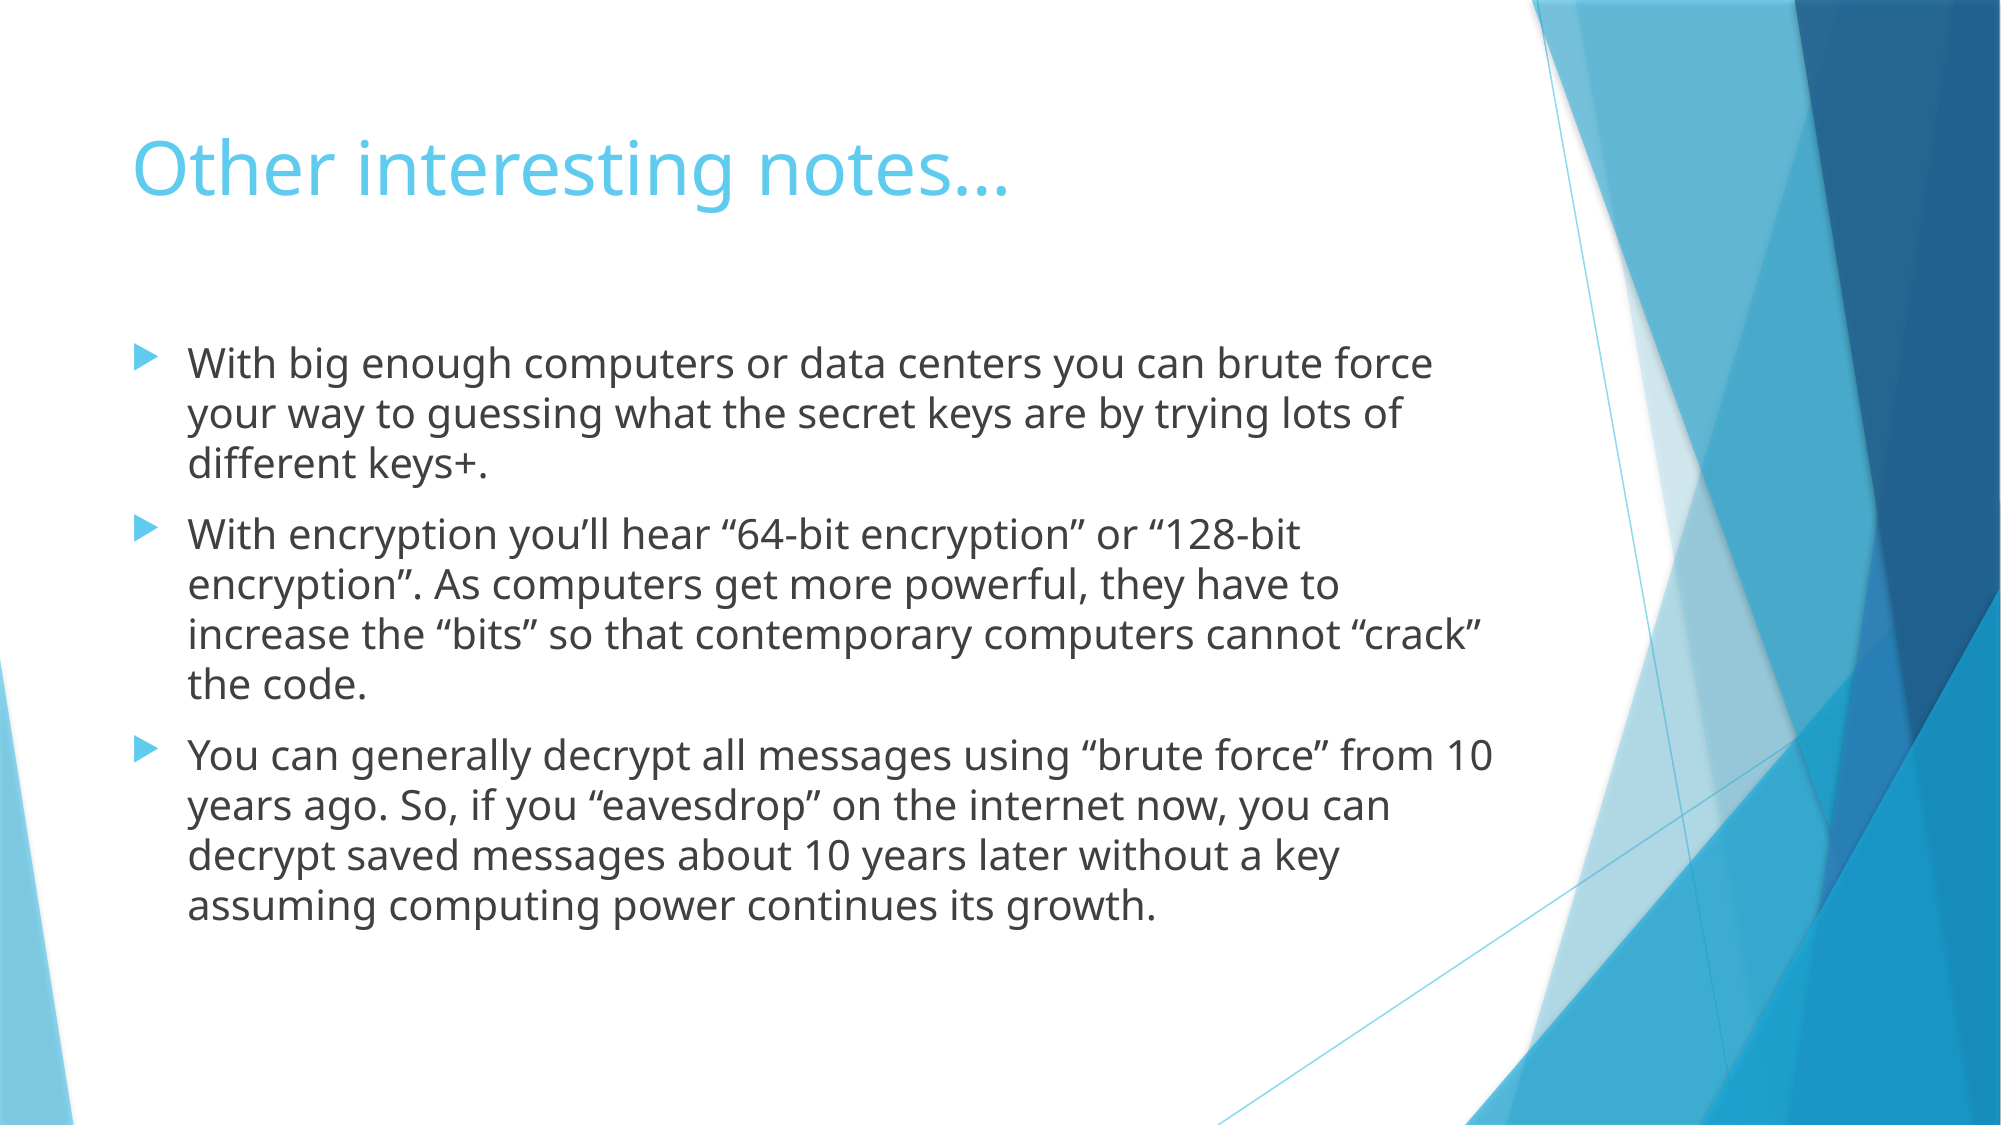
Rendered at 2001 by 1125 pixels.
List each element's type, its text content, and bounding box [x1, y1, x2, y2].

list With big enough computers or data centers you can brute force your way to guessing what the secret keys are by trying lots of different keys+. With encryption you’ll hear “64-bit encryption” or “128-bit encryption”. As computers get more powerful, they have to increase the “bits” so that contemporary computers cannot “crack” the code. You can generally decrypt all messages using “brute force” from 10 years ago. So, if you “eavesdrop” on the internet now, you can decrypt saved messages about 10 years later without a key assuming computing power continues its growth. [111, 316, 1522, 991]
title Other interesting notes… [111, 99, 1522, 316]
